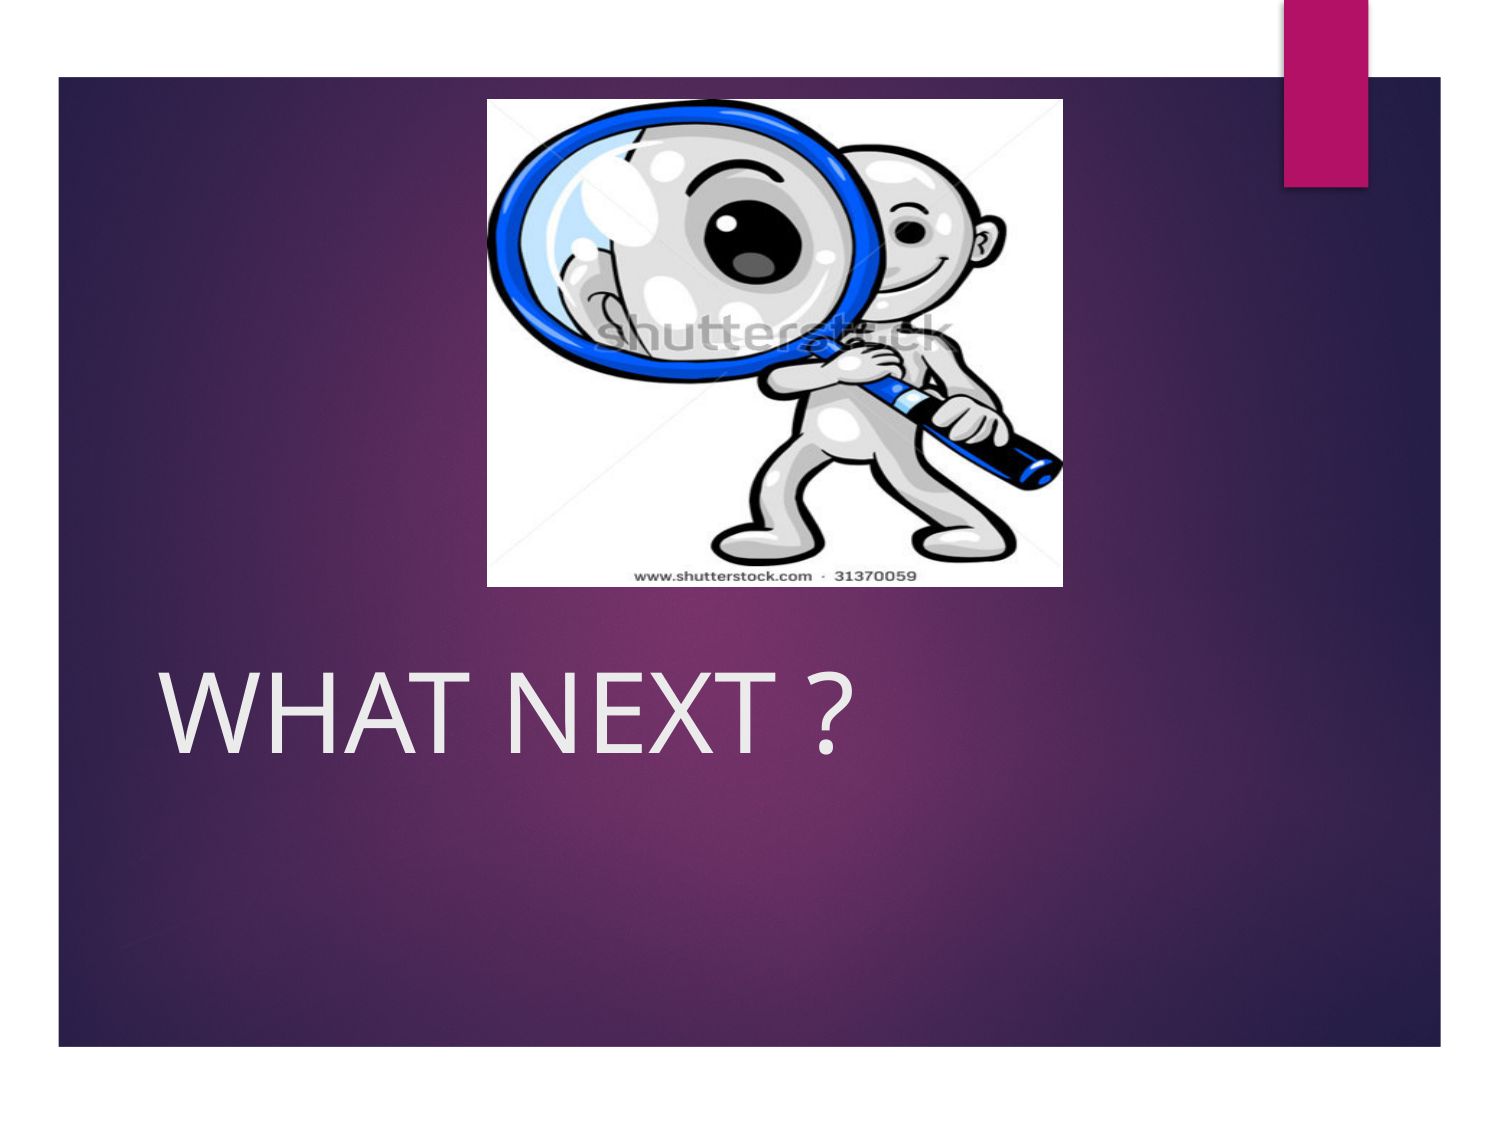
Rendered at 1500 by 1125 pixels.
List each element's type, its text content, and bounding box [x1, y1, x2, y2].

title WHAT NEXT ? [142, 344, 1228, 784]
picture [487, 99, 1063, 587]
